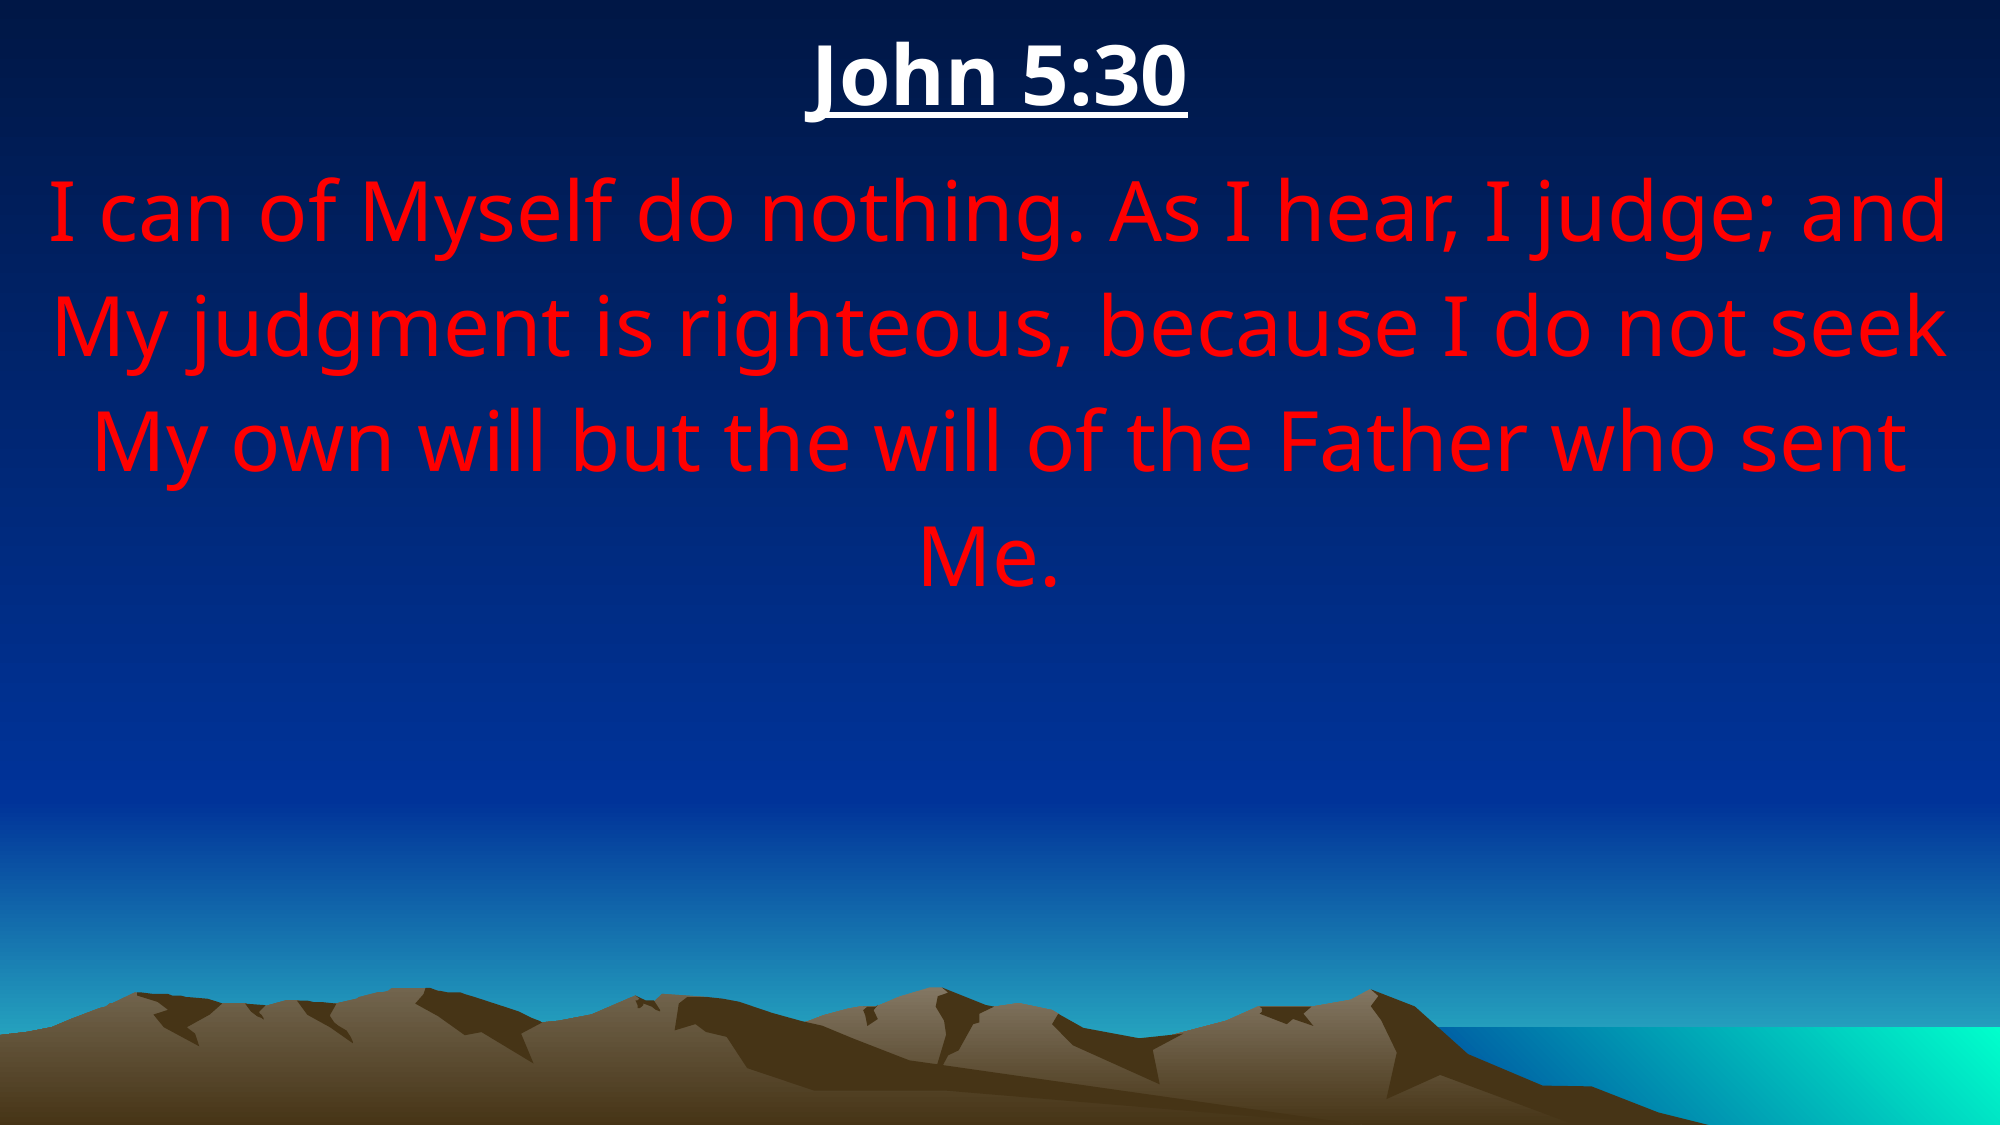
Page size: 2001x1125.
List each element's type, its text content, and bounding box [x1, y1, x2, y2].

text_box John 5:30 I can of Myself do nothing. As I hear, I judge; and My judgment is righteous, because I do not seek My own will but the will of the Father who sent Me. [0, 0, 2000, 825]
